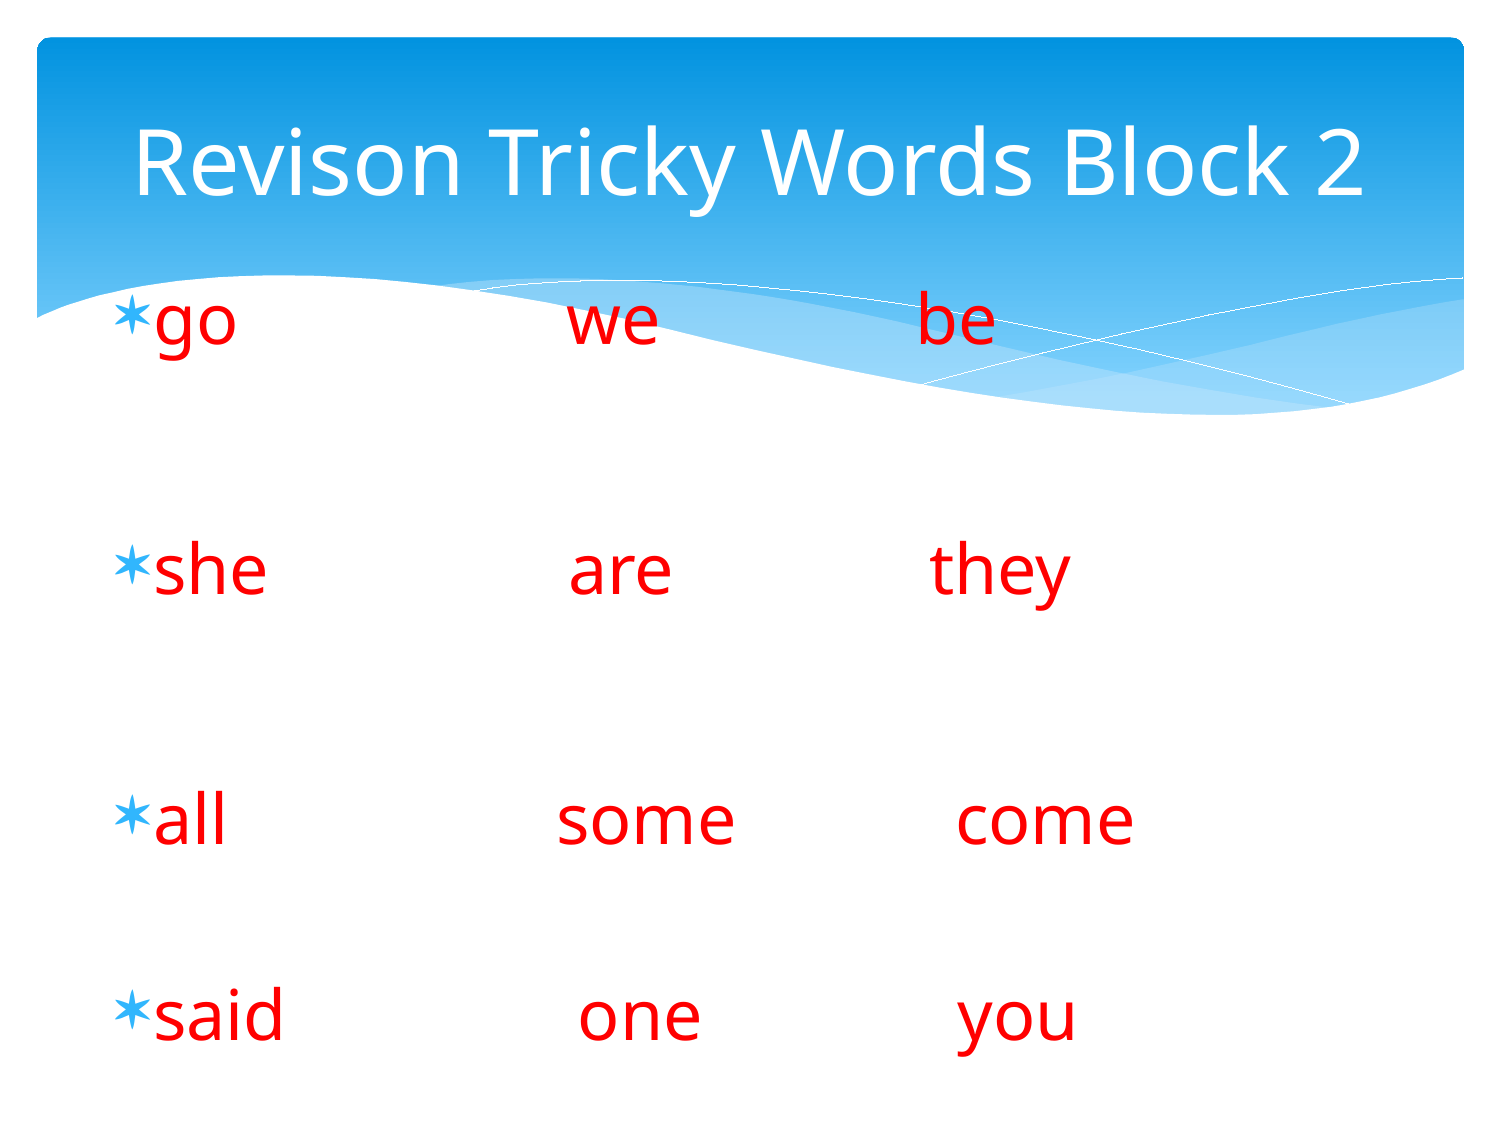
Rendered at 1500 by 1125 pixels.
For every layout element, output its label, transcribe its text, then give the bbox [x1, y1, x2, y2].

title Revison Tricky Words Block 2 [75, 55, 1425, 261]
list go we be she are they all some come said one you [100, 267, 1447, 1069]
